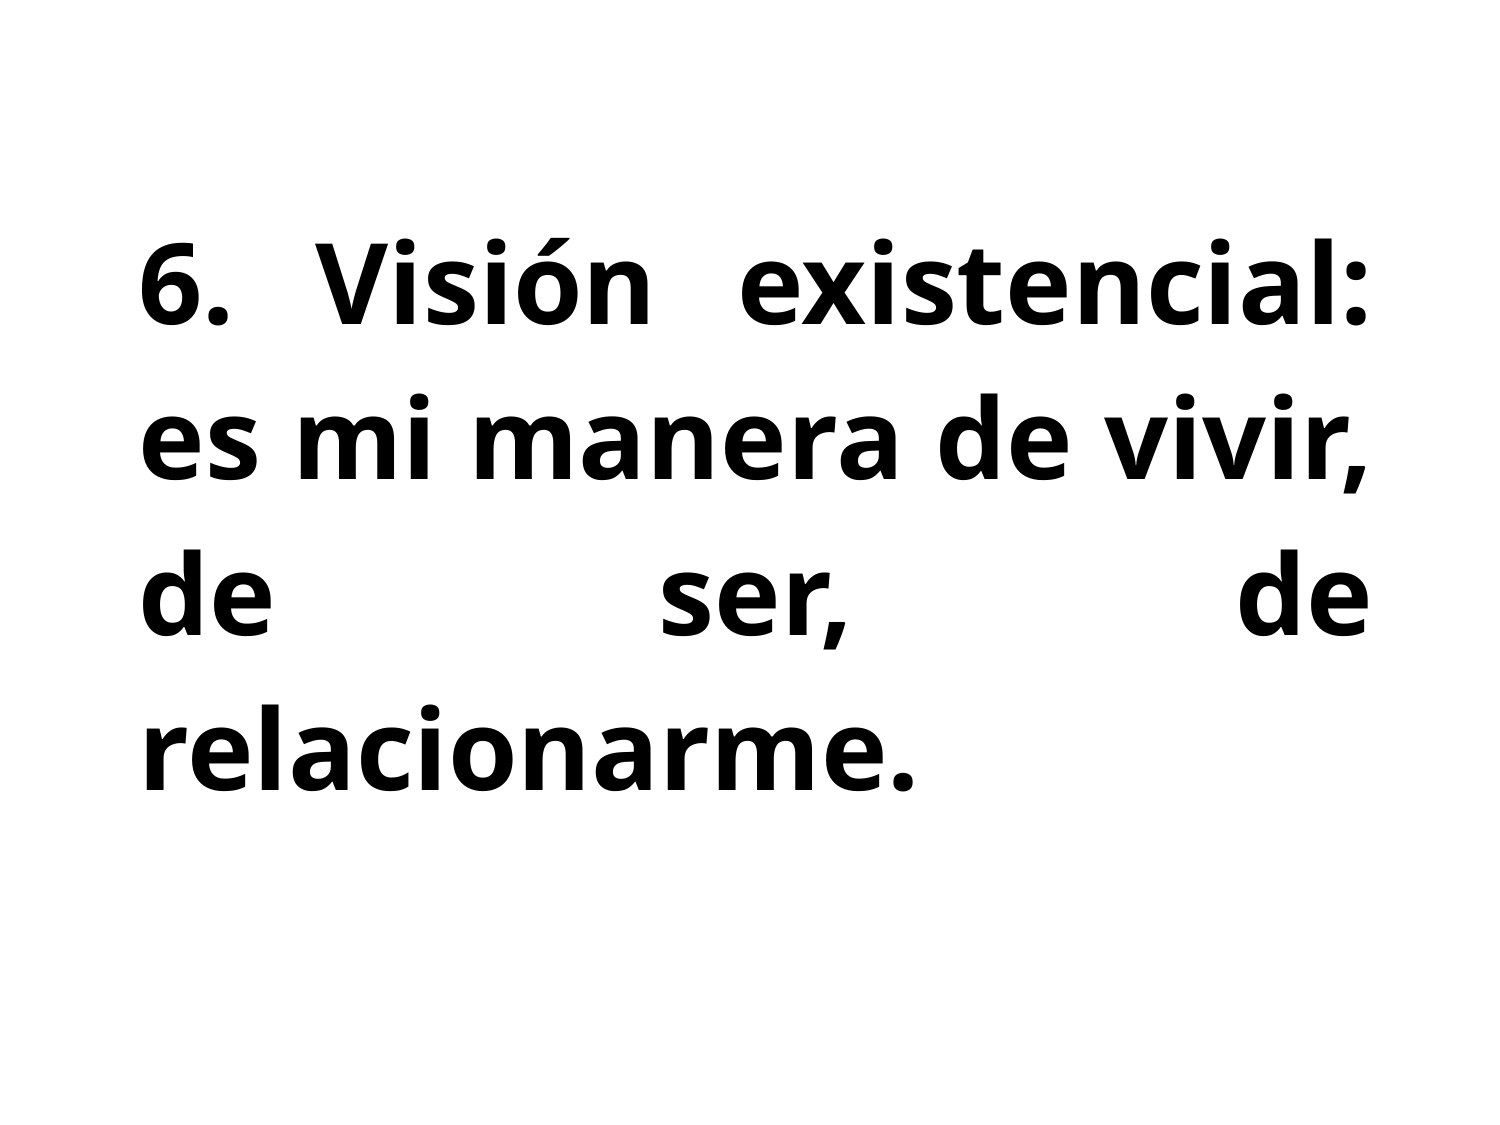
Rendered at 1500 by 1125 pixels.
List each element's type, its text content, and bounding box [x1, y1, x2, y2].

text_box 6. Visión existencial: es mi manera de vivir, de ser, de relacionarme. [123, 184, 1388, 912]
